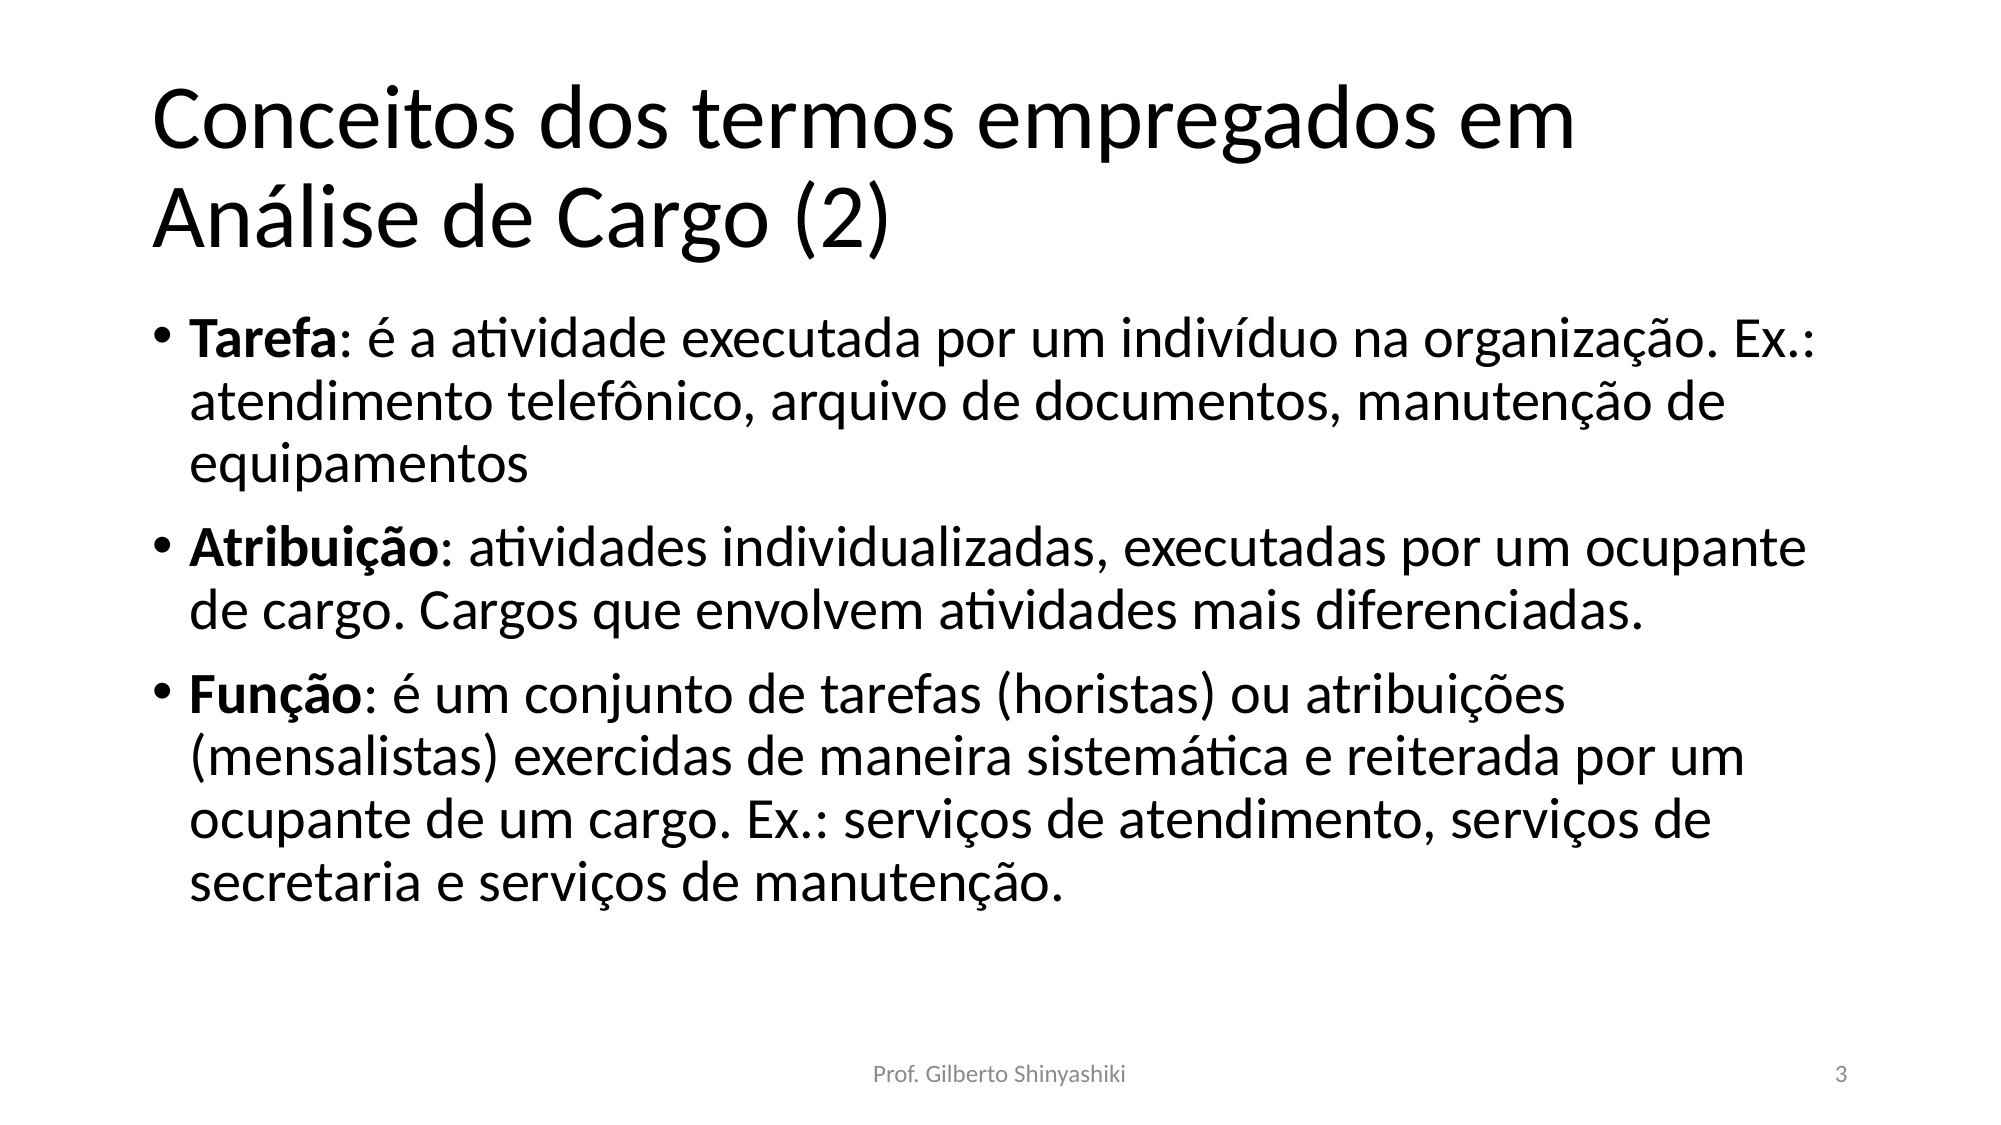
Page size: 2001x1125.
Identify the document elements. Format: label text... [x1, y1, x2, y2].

footer Prof. Gilberto Shinyashiki [662, 1042, 1338, 1103]
slide_number 3 [1412, 1042, 1863, 1103]
list Tarefa: é a atividade executada por um indivíduo na organização. Ex.: atendimento telefônico, arquivo de documentos, manutenção de equipamentos Atribuição: atividades individualizadas, executadas por um ocupante de cargo. Cargos que envolvem atividades mais diferenciadas. Função: é um conjunto de tarefas (horistas) ou atribuições (mensalistas) exercidas de maneira sistemática e reiterada por um ocupante de um cargo. Ex.: serviços de atendimento, serviços de secretaria e serviços de manutenção. [137, 299, 1863, 1014]
title Conceitos dos termos empregados em Análise de Cargo (2) [137, 59, 1863, 278]
